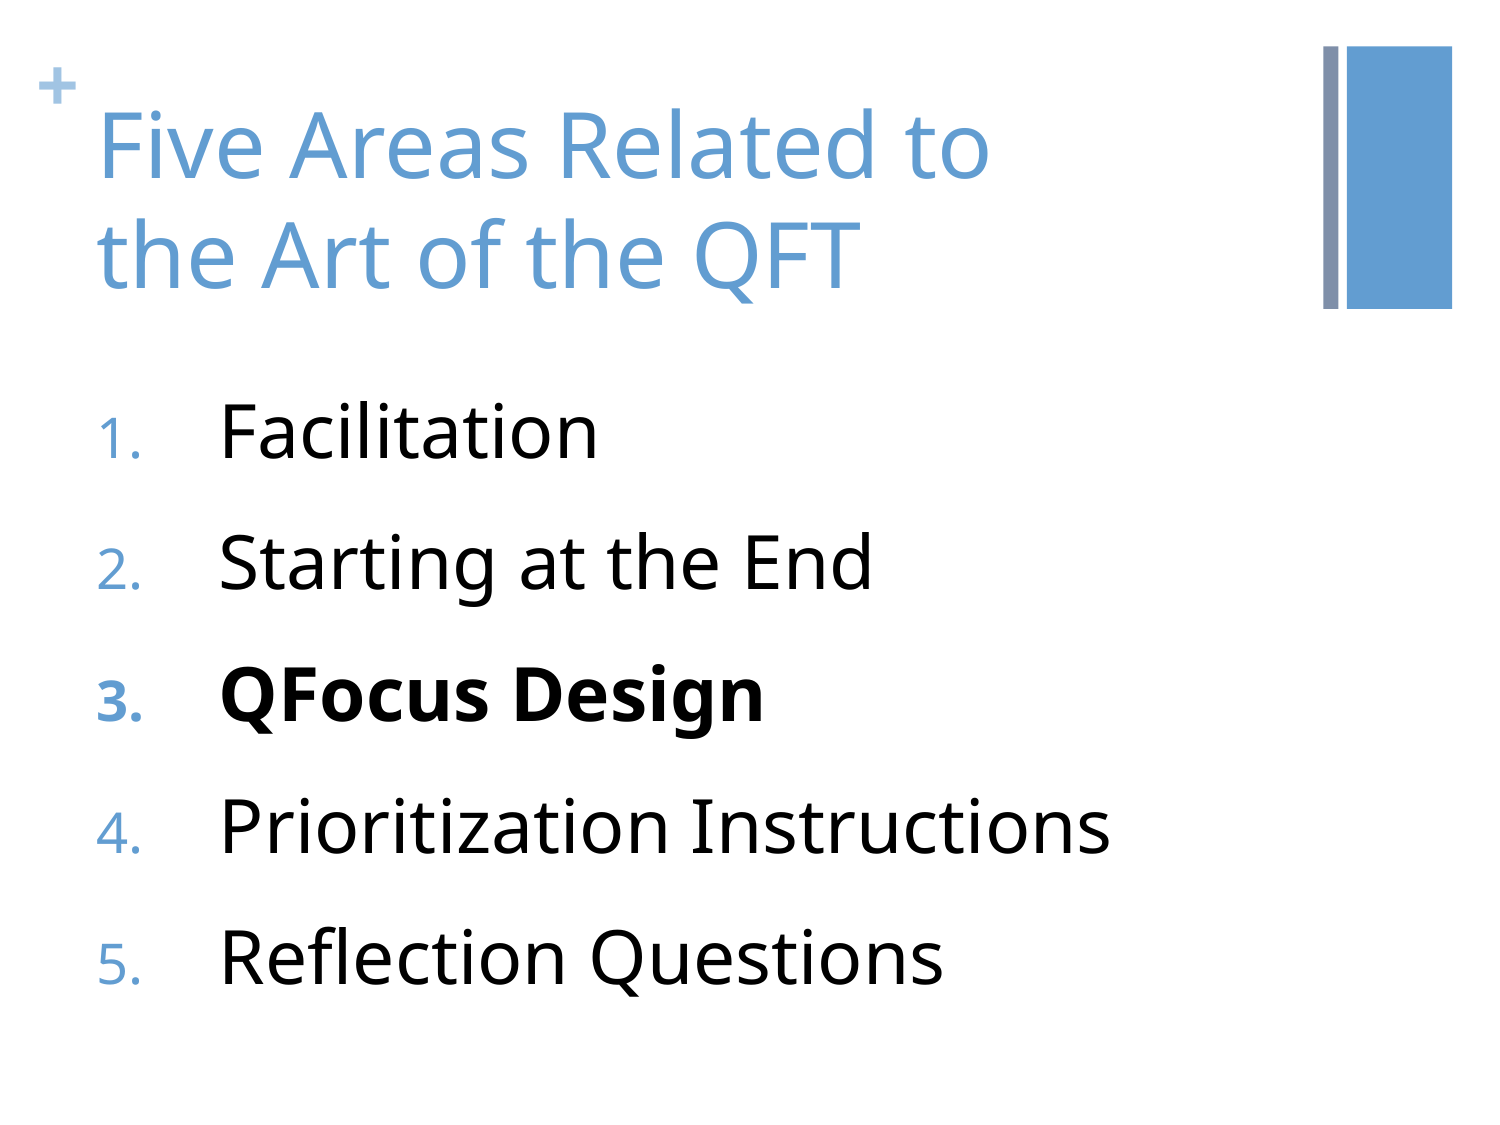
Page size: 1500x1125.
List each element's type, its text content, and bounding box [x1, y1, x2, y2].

title Five Areas Related to the Art of the QFT [81, 79, 1322, 263]
list Facilitation Starting at the End QFocus Design Prioritization Instructions Reflection Questions [81, 375, 1322, 1086]
